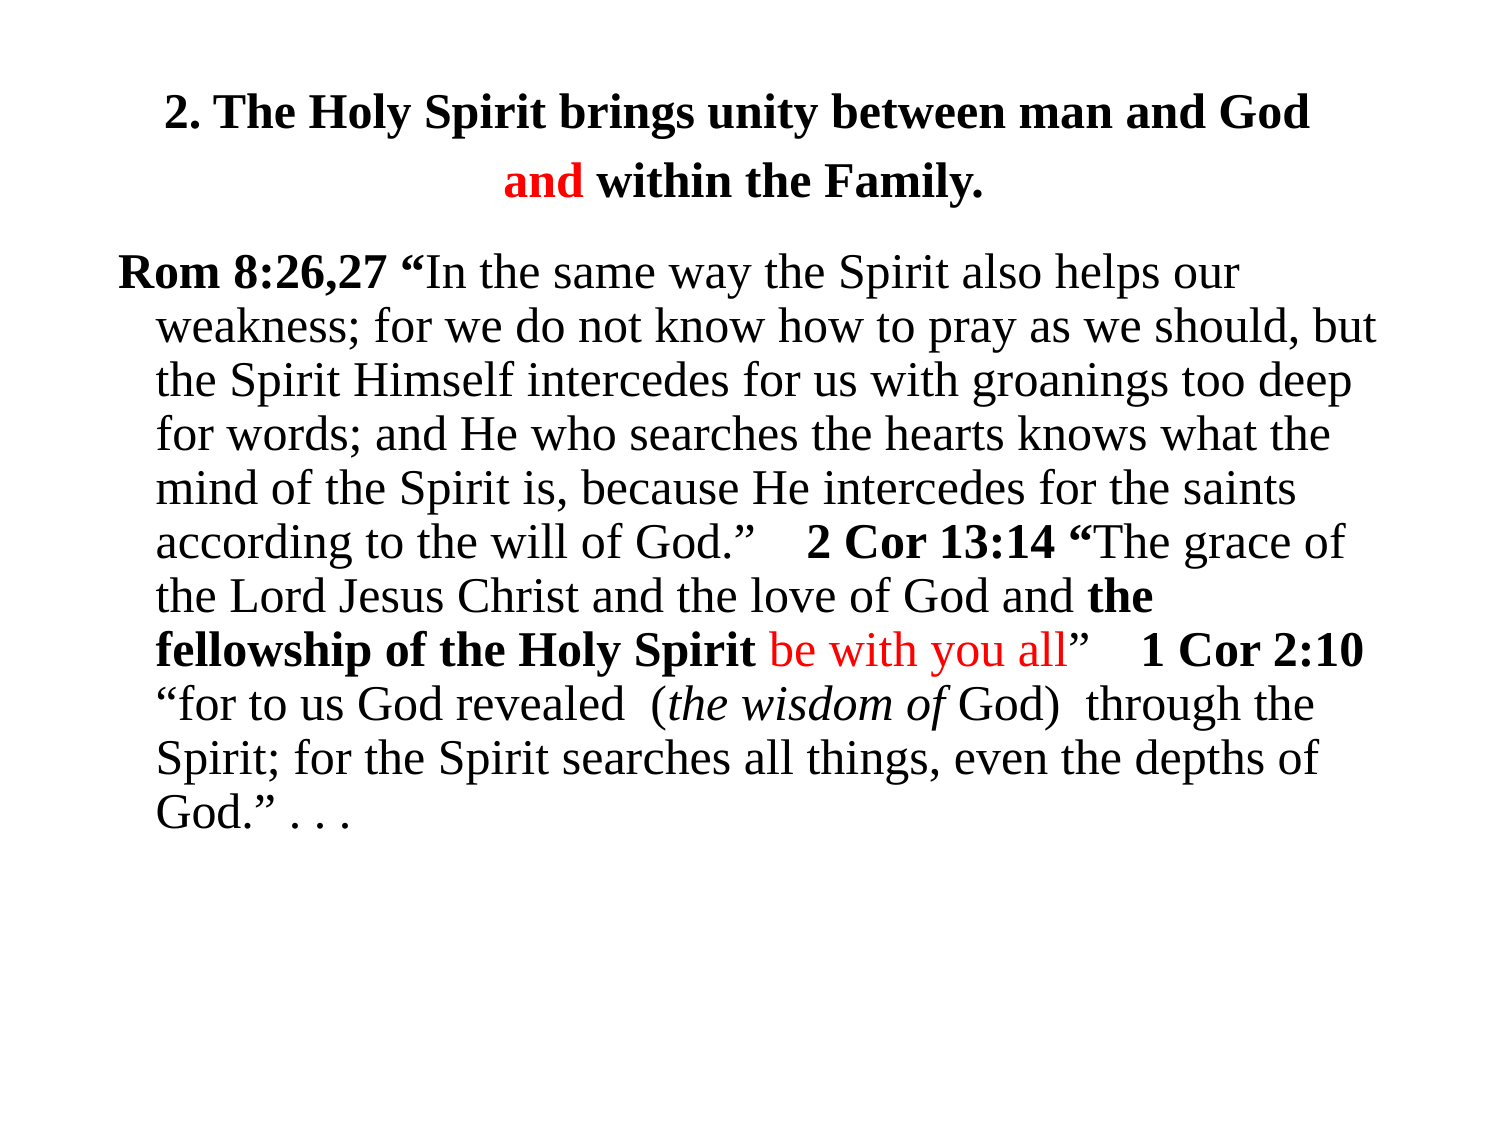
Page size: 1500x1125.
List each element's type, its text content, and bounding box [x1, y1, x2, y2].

list 2. The Holy Spirit brings unity between man and God and within the Family. Rom 8:26,27 “In the same way the Spirit also helps our weakness; for we do not know how to pray as we should, but the Spirit Himself intercedes for us with groanings too deep for words; and He who searches the hearts knows what the mind of the Spirit is, because He intercedes for the saints according to the will of God.” 2 Cor 13:14 “The grace of the Lord Jesus Christ and the love of God and the fellowship of the Holy Spirit be with you all” 1 Cor 2:10 “for to us God revealed (the wisdom of God) through the Spirit; for the Spirit searches all things, even the depths of God.” . . . [103, 62, 1397, 1029]
